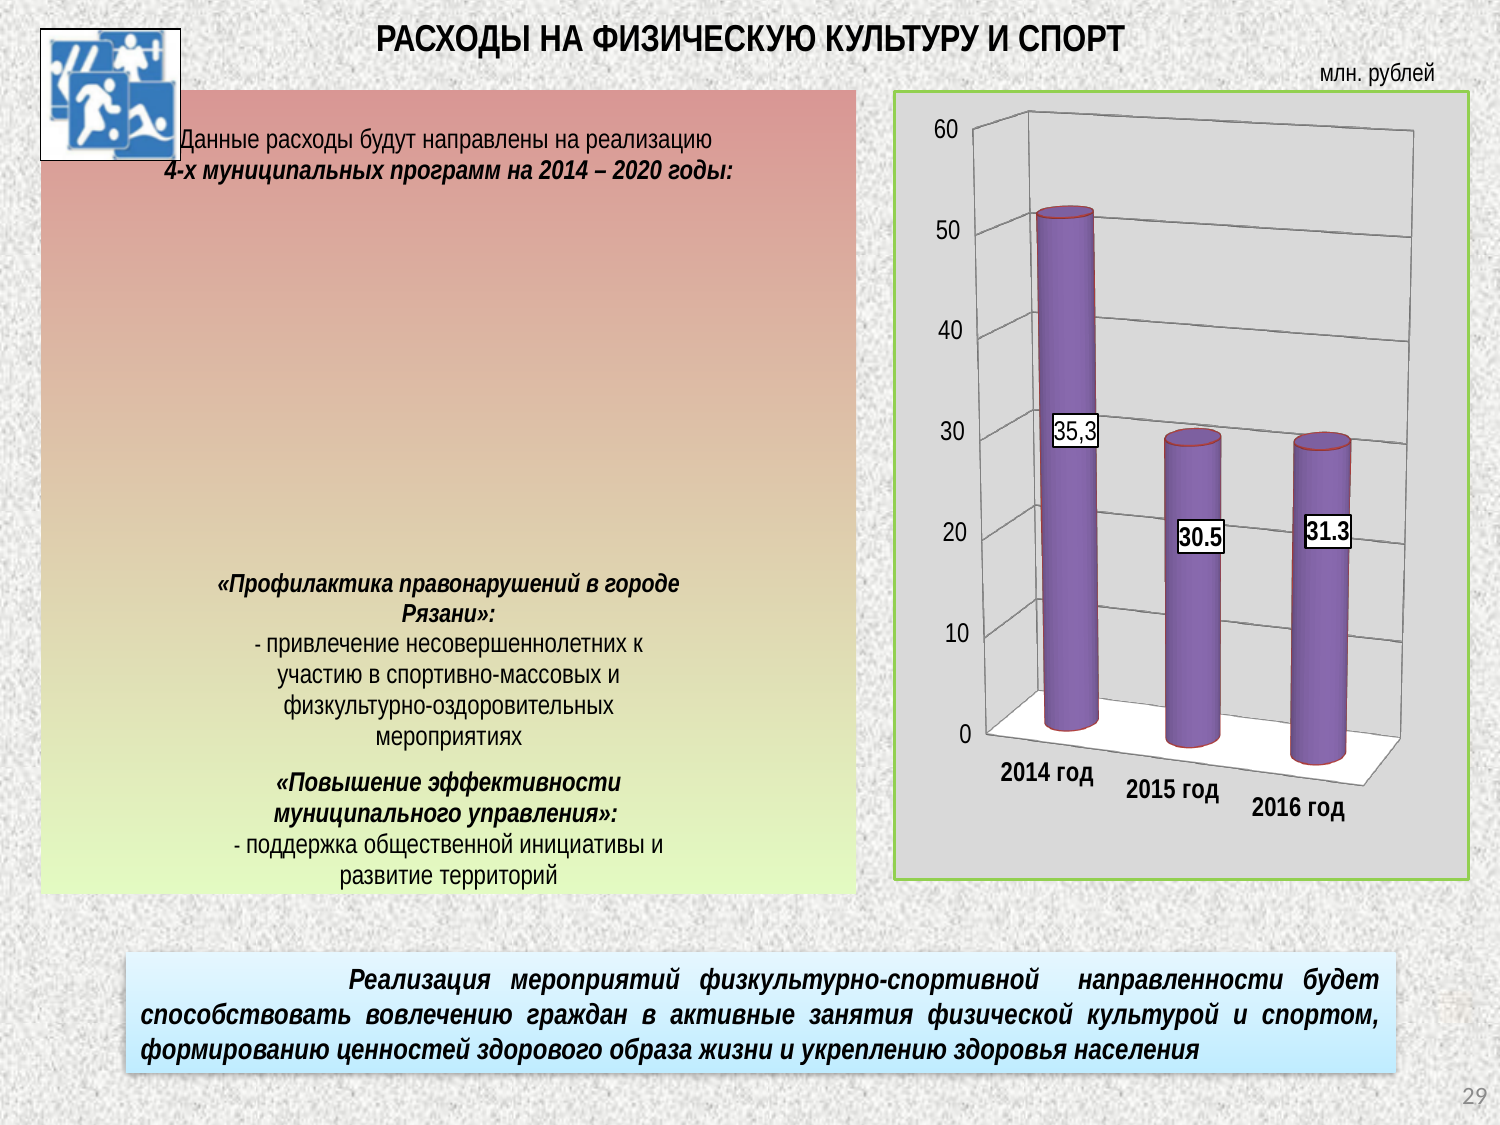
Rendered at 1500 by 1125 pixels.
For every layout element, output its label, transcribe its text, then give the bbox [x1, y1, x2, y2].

slide_number 29 [1152, 1065, 1500, 1125]
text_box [40, 89, 857, 894]
text_box Реализация мероприятий физкультурно-спортивной направленности будет способствовать вовлечению граждан в активные занятия физической культурой и спортом, формированию ценностей здорового образа жизни и укреплению здоровья населения [125, 952, 1396, 1073]
chart [892, 89, 1471, 882]
text_box млн. рублей [1303, 48, 1493, 96]
title РАСХОДЫ НА ФИЗИЧЕСКУЮ КУЛЬТУРУ И СПОРТ [76, 7, 1425, 67]
picture [0, 0, 1500, 1125]
